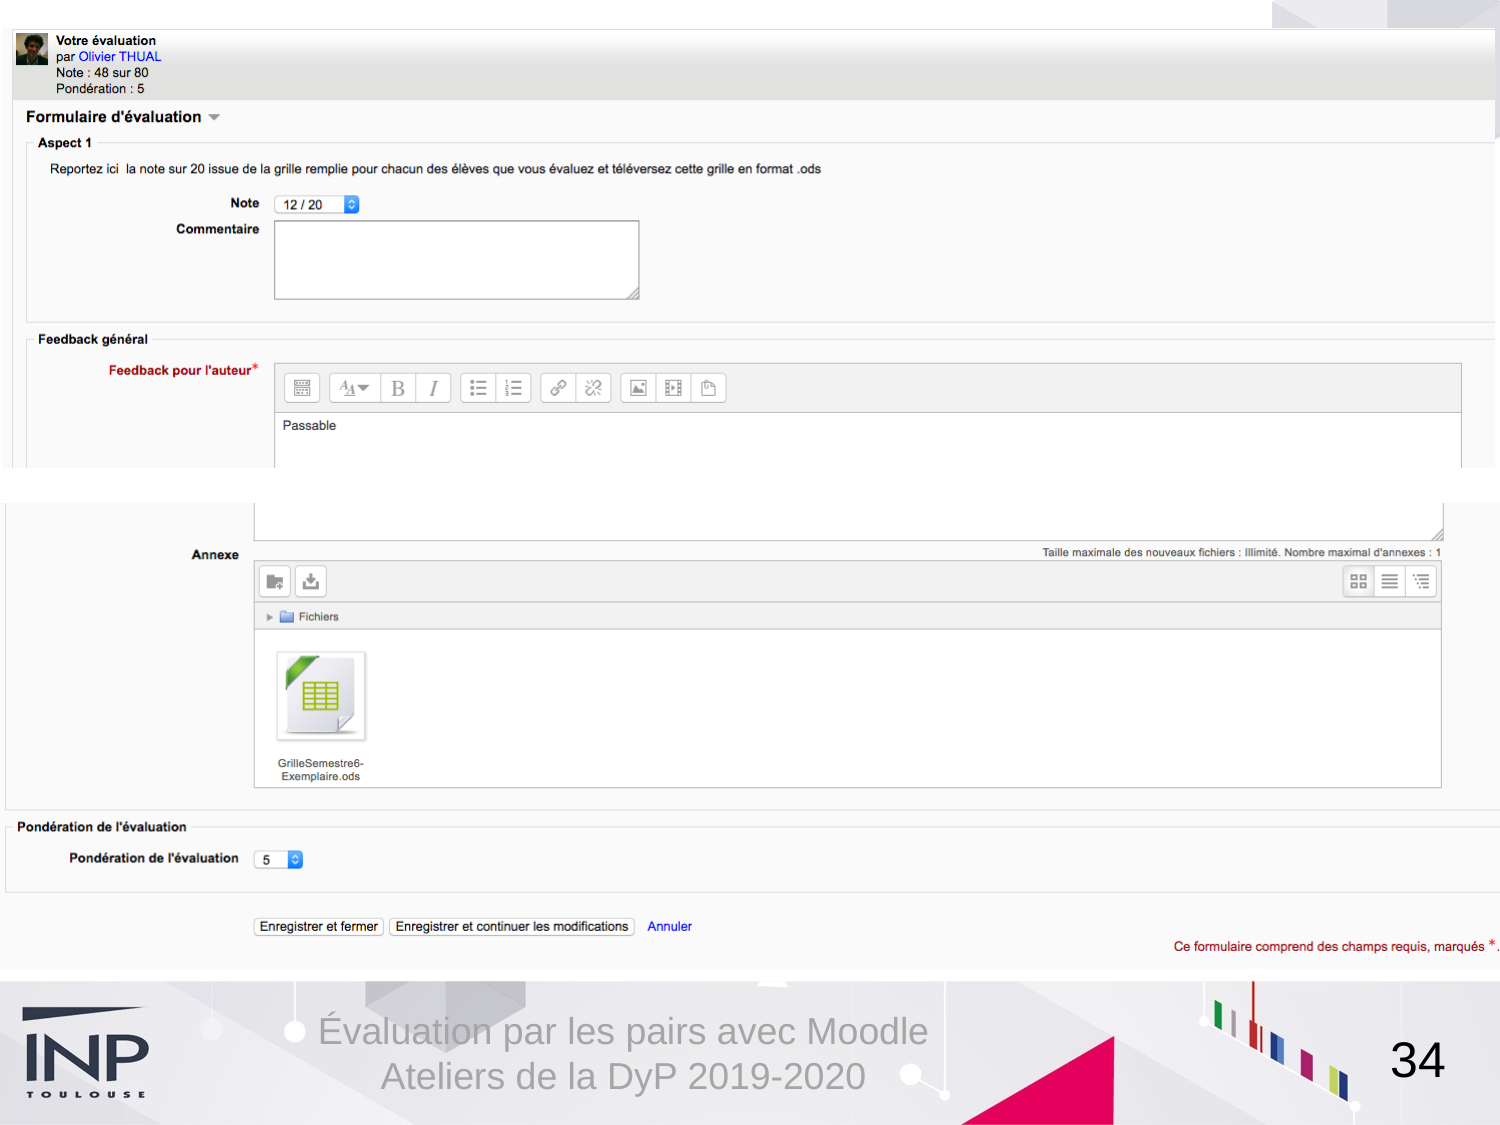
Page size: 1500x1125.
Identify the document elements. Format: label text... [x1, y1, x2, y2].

slide_number 34 [1376, 1020, 1480, 1106]
picture [0, 0, 1500, 1125]
